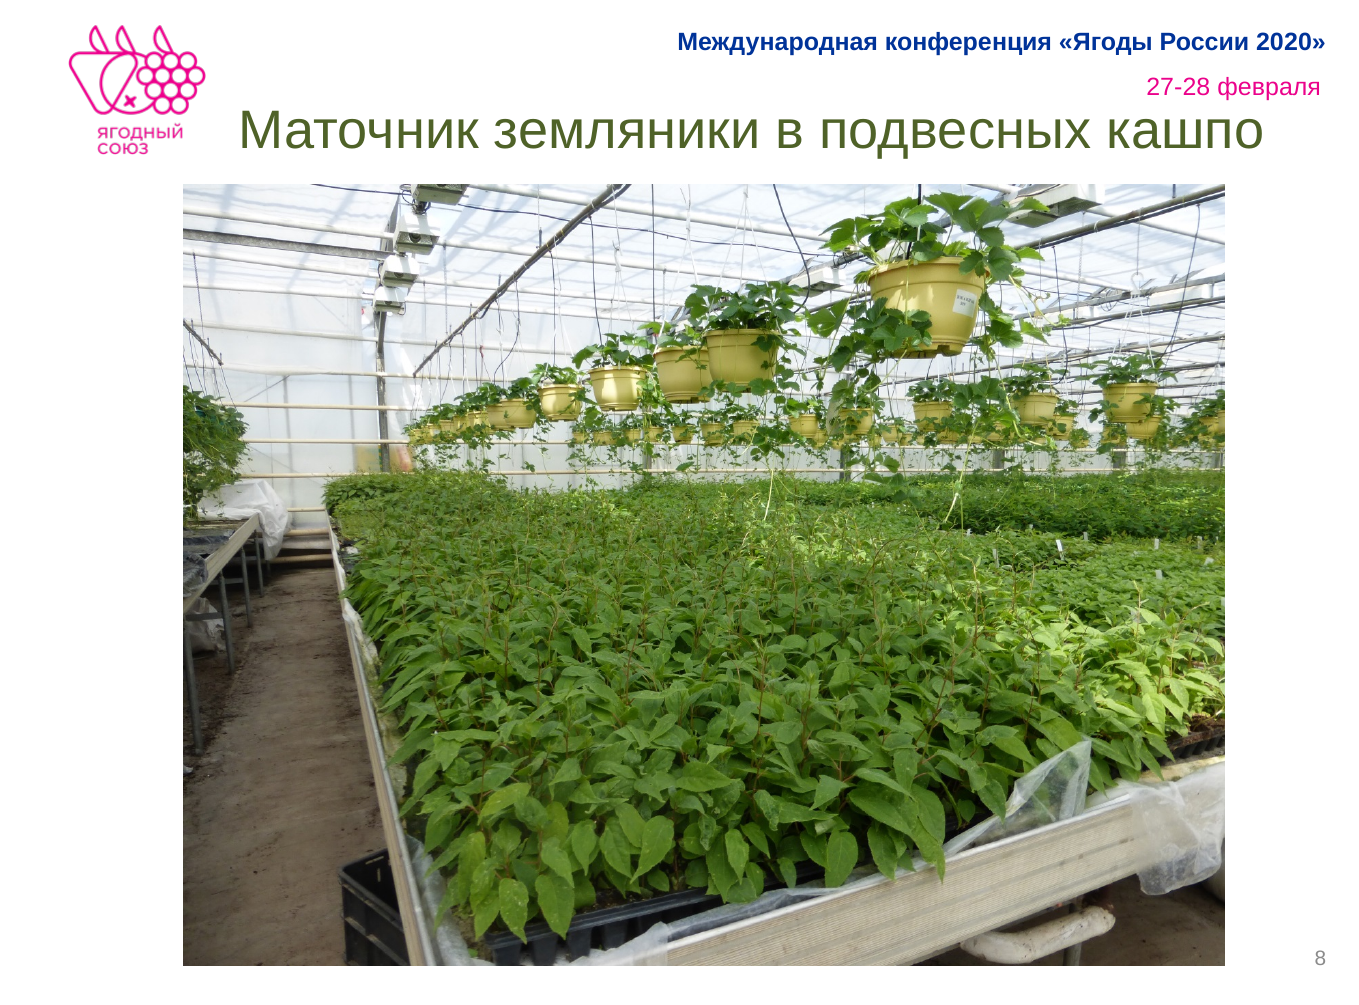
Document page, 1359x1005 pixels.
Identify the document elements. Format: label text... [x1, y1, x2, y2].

slide_number 8 [1021, 930, 1339, 985]
picture [182, 184, 1225, 966]
title Маточник земляники в подвесных кашпо [194, 88, 1310, 206]
picture [51, 5, 219, 172]
